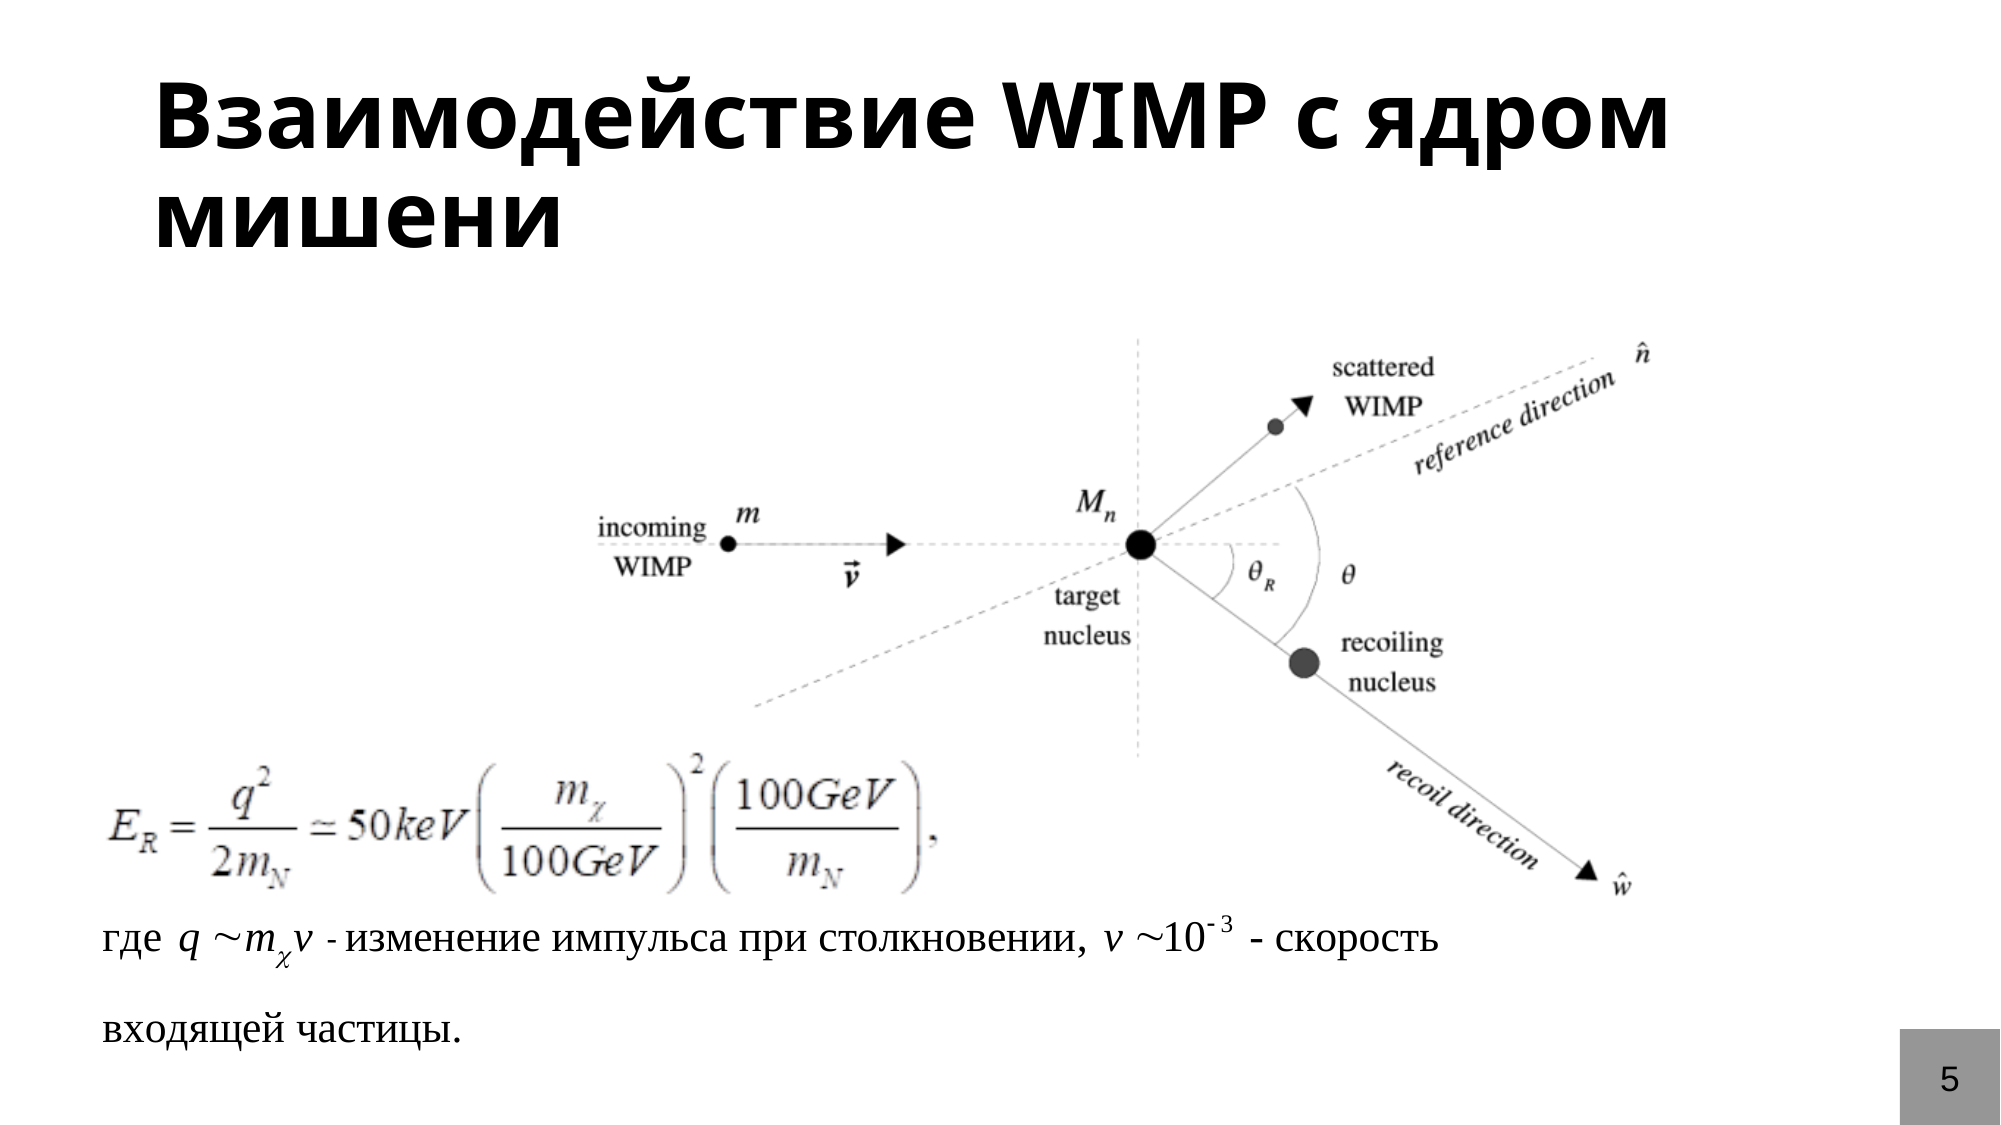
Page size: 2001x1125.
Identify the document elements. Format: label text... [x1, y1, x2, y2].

picture [102, 746, 1558, 1102]
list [525, 249, 1773, 902]
title Взаимодействие WIMP c ядром мишени [137, 59, 1863, 278]
text_box 5 [1899, 1029, 2000, 1125]
